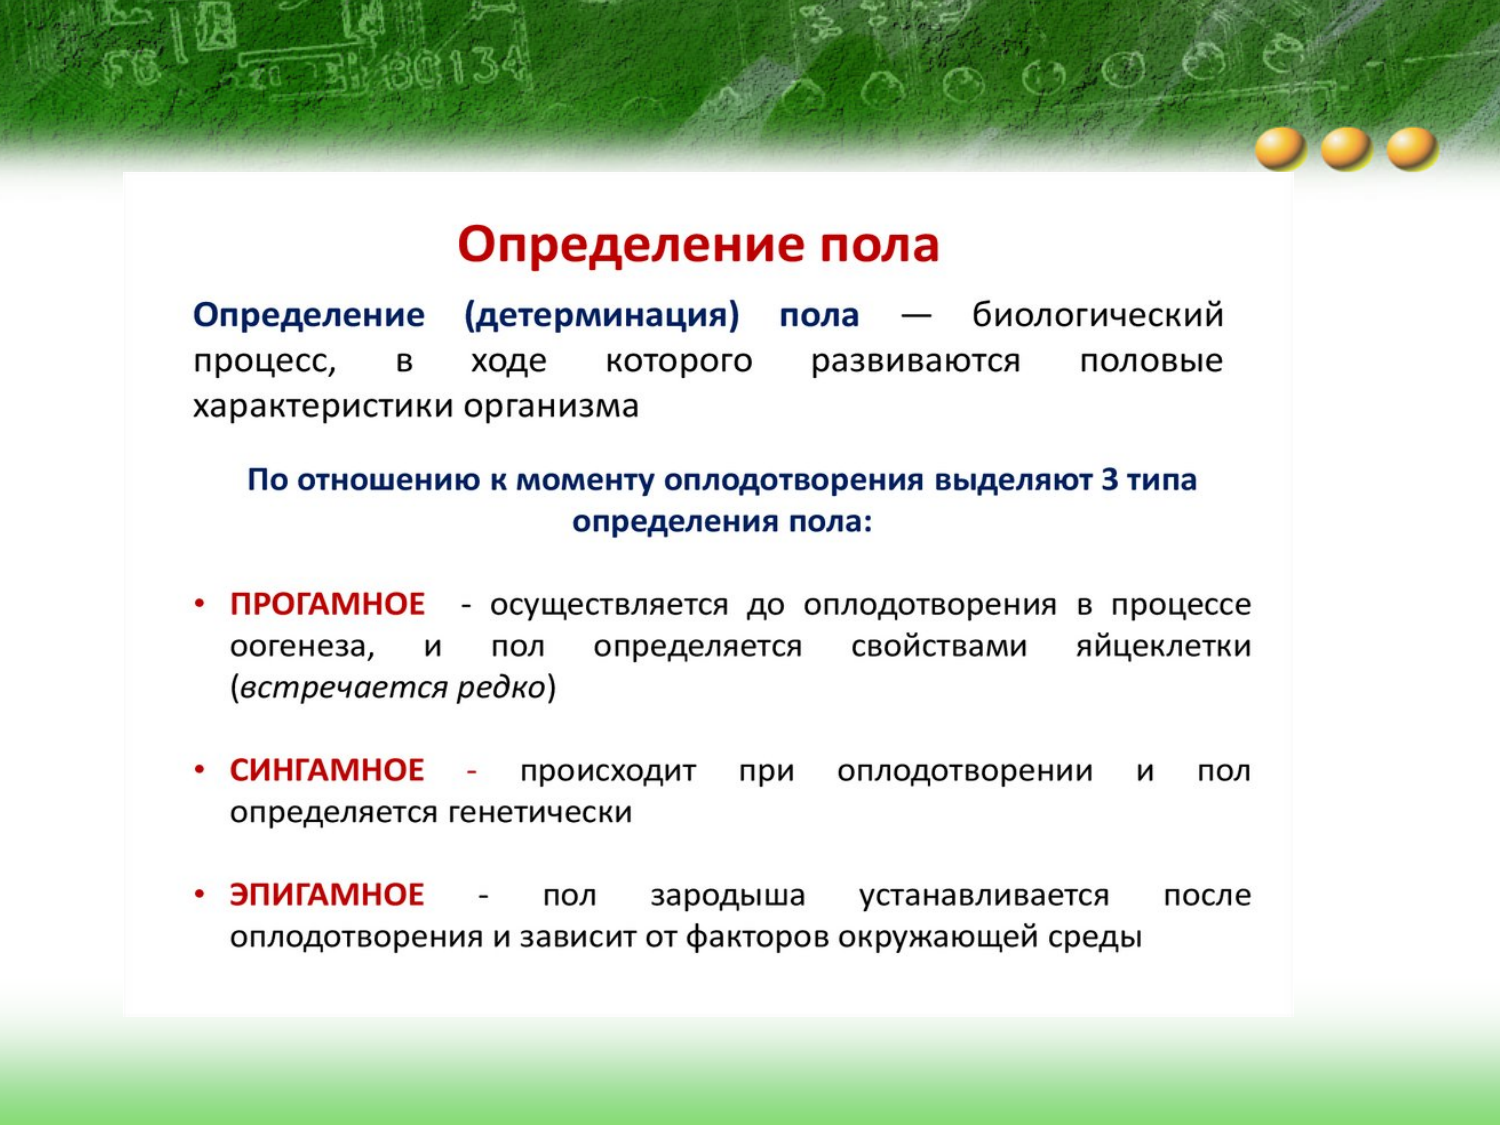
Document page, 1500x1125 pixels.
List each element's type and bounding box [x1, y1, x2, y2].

list [123, 172, 1294, 1017]
picture [0, 0, 1500, 1125]
